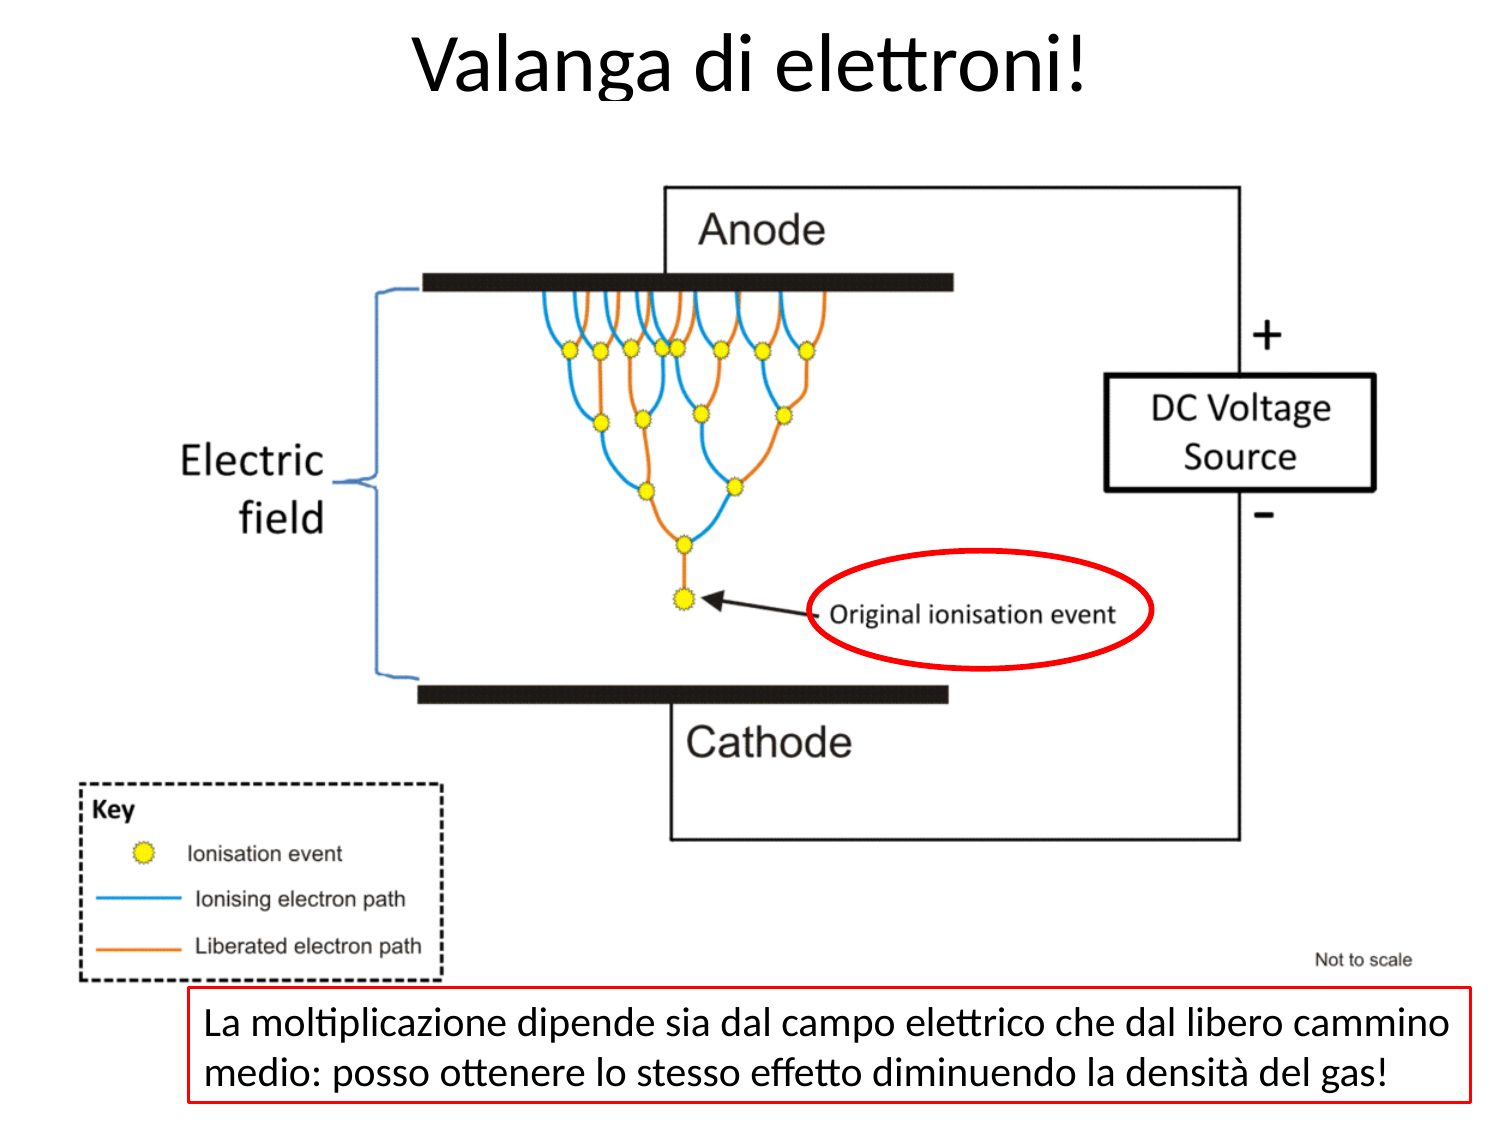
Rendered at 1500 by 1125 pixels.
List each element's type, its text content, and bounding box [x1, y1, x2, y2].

picture [29, 101, 1448, 988]
text_box La moltiplicazione dipende sia dal campo elettrico che dal libero cammino medio: posso ottenere lo stesso effetto diminuendo la densità del gas! [188, 987, 1471, 1103]
title Valanga di elettroni! [76, 0, 1427, 100]
